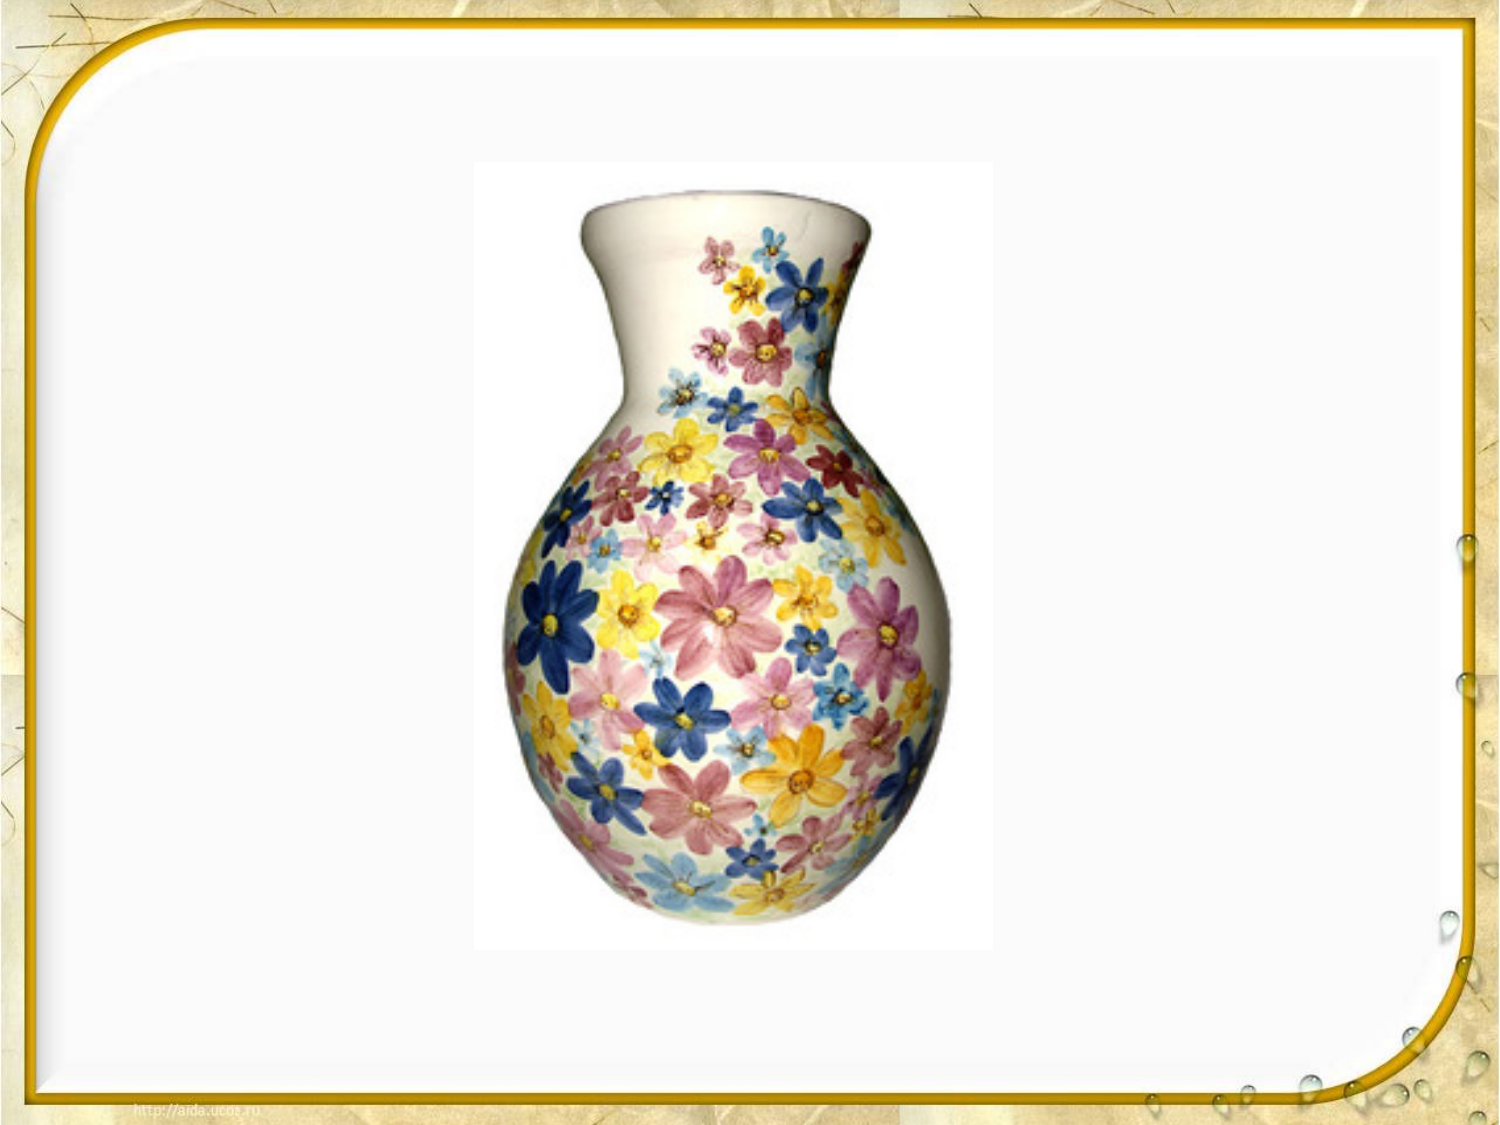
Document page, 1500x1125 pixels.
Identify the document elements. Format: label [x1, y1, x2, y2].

picture [0, 0, 1500, 1125]
list [474, 162, 993, 951]
